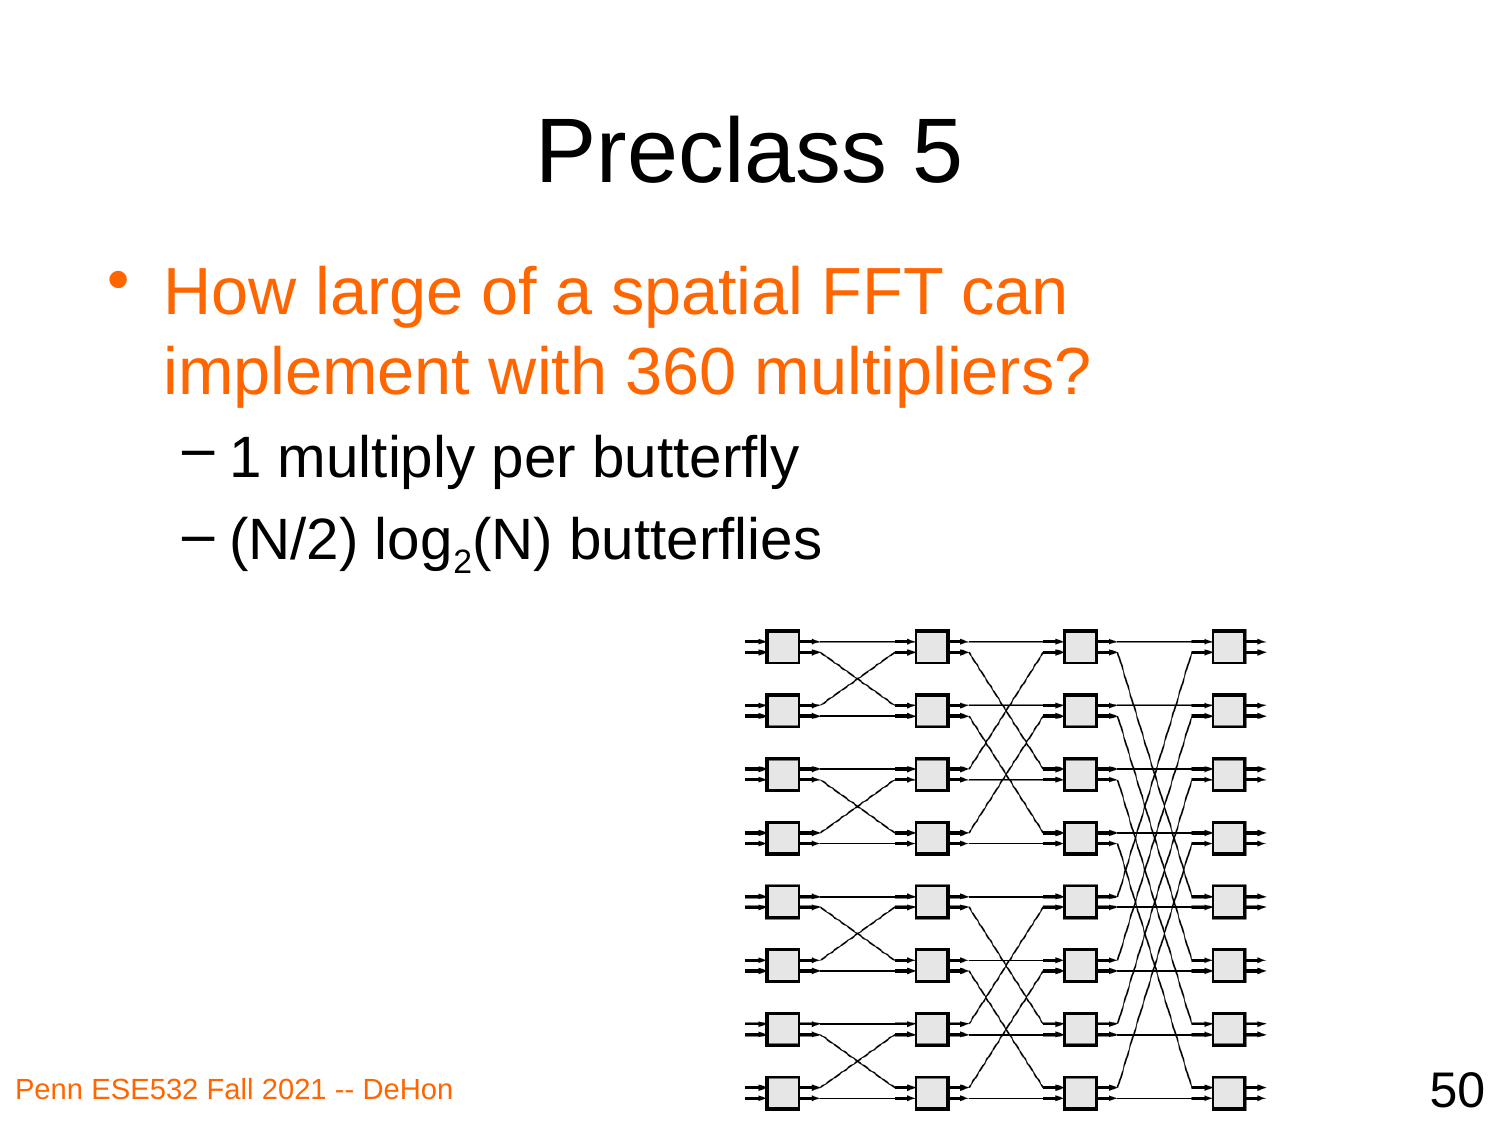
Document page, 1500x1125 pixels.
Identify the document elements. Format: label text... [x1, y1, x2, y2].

list How large of a spatial FFT can implement with 360 multipliers? 1 multiply per butterfly (N/2) log2(N) butterflies [92, 239, 1368, 916]
slide_number 50 [1430, 1049, 1500, 1125]
picture [578, 608, 1426, 1125]
slide_number Penn ESE532 Fall 2021 -- DeHon [0, 1062, 573, 1125]
title Preclass 5 [112, 52, 1388, 241]
